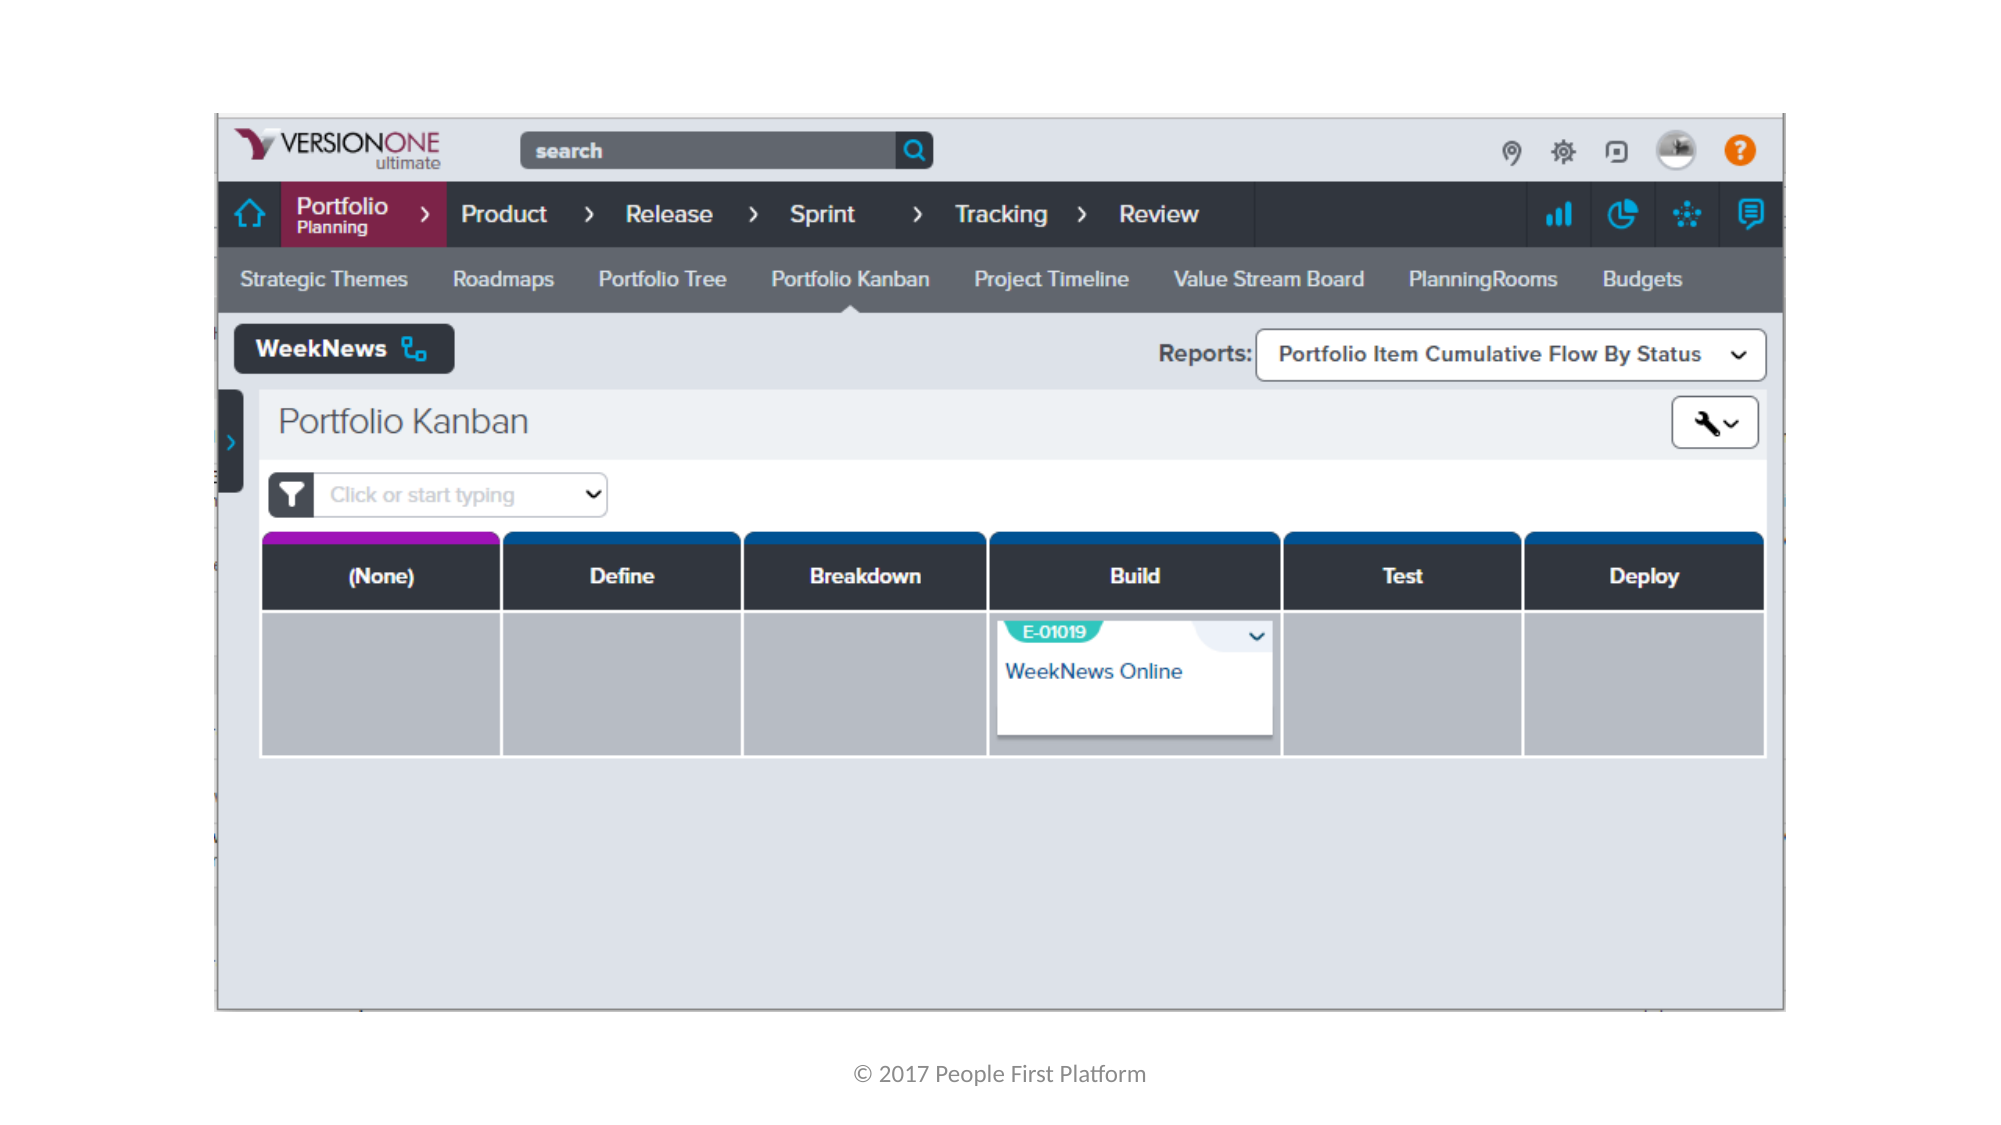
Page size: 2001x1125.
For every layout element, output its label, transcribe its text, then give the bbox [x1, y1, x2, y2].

footer © 2017 People First Platform [662, 1042, 1338, 1103]
picture [214, 113, 1786, 1012]
